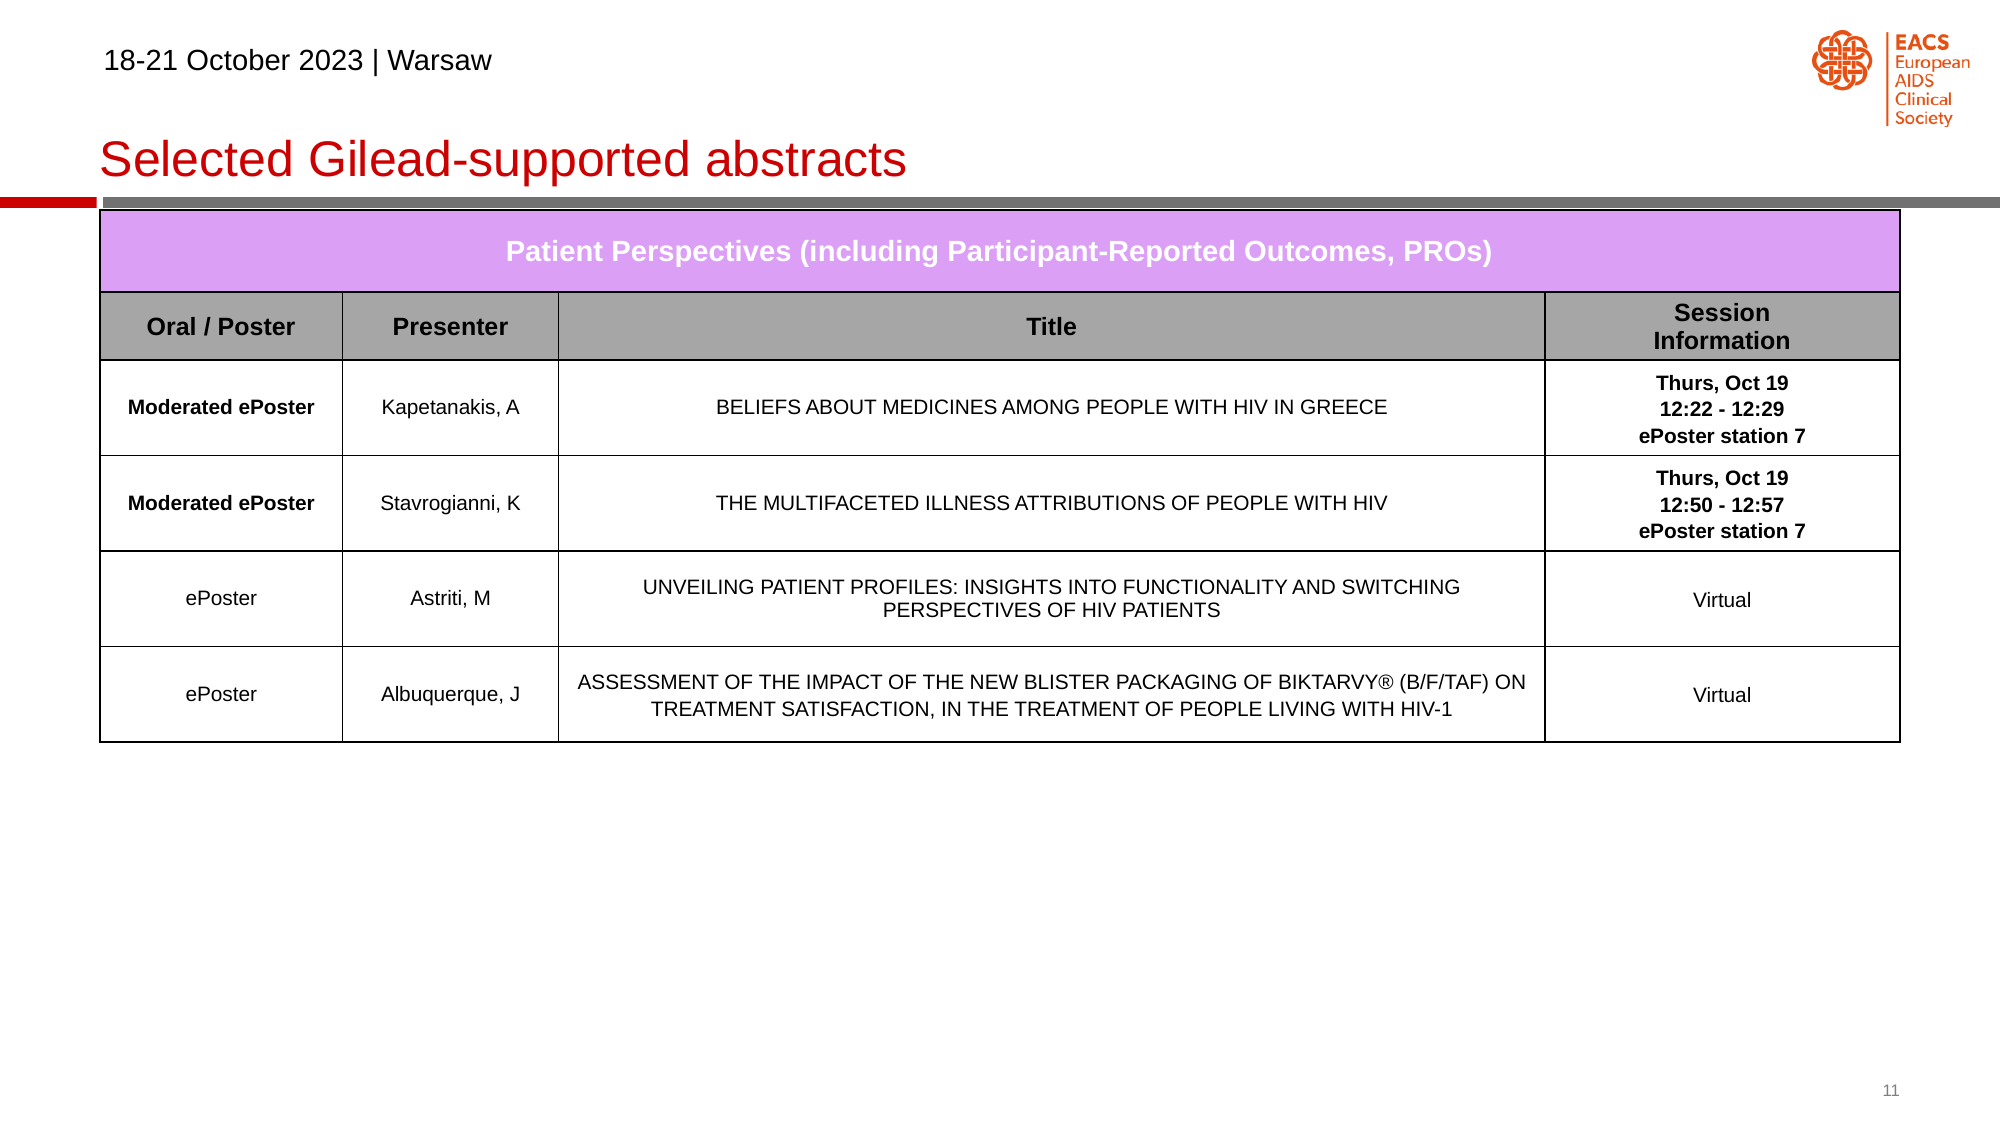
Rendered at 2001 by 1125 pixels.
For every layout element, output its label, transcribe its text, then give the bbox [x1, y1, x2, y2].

table_cell Oral / Poster [101, 293, 342, 359]
table_cell Astriti, M [343, 552, 558, 646]
slide_number 11 [1845, 1072, 1900, 1100]
table_cell Kapetanakis, A [343, 361, 558, 455]
table_cell Albuquerque, J [343, 647, 558, 741]
table_cell ePoster [101, 647, 342, 741]
title Selected Gilead-supported abstracts [99, 76, 1900, 188]
table_cell ePoster [101, 552, 342, 646]
table_cell Virtual [1546, 552, 1899, 646]
table_cell UNVEILING PATIENT PROFILES: INSIGHTS INTO FUNCTIONALITY AND SWITCHING PERSPECTIVES OF HIV PATIENTS [559, 552, 1544, 646]
table_cell ASSESSMENT OF THE IMPACT OF THE NEW BLISTER PACKAGING OF BIKTARVY® (B/F/TAF) ON TREATMENT SATISFACTION, IN THE TREATMENT OF PEOPLE LIVING WITH HIV-1 [559, 647, 1544, 741]
picture [1812, 30, 1970, 127]
table_cell Thurs, Oct 19 12:22 - 12:29 ePoster station 7 [1546, 361, 1899, 455]
table_cell Stavrogianni, K [343, 456, 558, 550]
table_cell Virtual [1546, 647, 1899, 741]
table_header Patient Perspectives (including Participant-Reported Outcomes, PROs) [101, 211, 1899, 291]
list 18-21 October 2023 | Warsaw [103, 27, 1904, 77]
table_cell Moderated ePoster [101, 361, 342, 455]
table_cell Moderated ePoster [101, 456, 342, 550]
table_cell Title [559, 293, 1544, 359]
table_cell THE MULTIFACETED ILLNESS ATTRIBUTIONS OF PEOPLE WITH HIV [559, 456, 1544, 550]
table_cell BELIEFS ABOUT MEDICINES AMONG PEOPLE WITH HIV IN GREECE [559, 361, 1544, 455]
table_cell Thurs, Oct 19 12:50 - 12:57 ePoster station 7 [1546, 456, 1899, 550]
table_cell Presenter [343, 293, 558, 359]
table_cell Session Information [1546, 293, 1899, 359]
